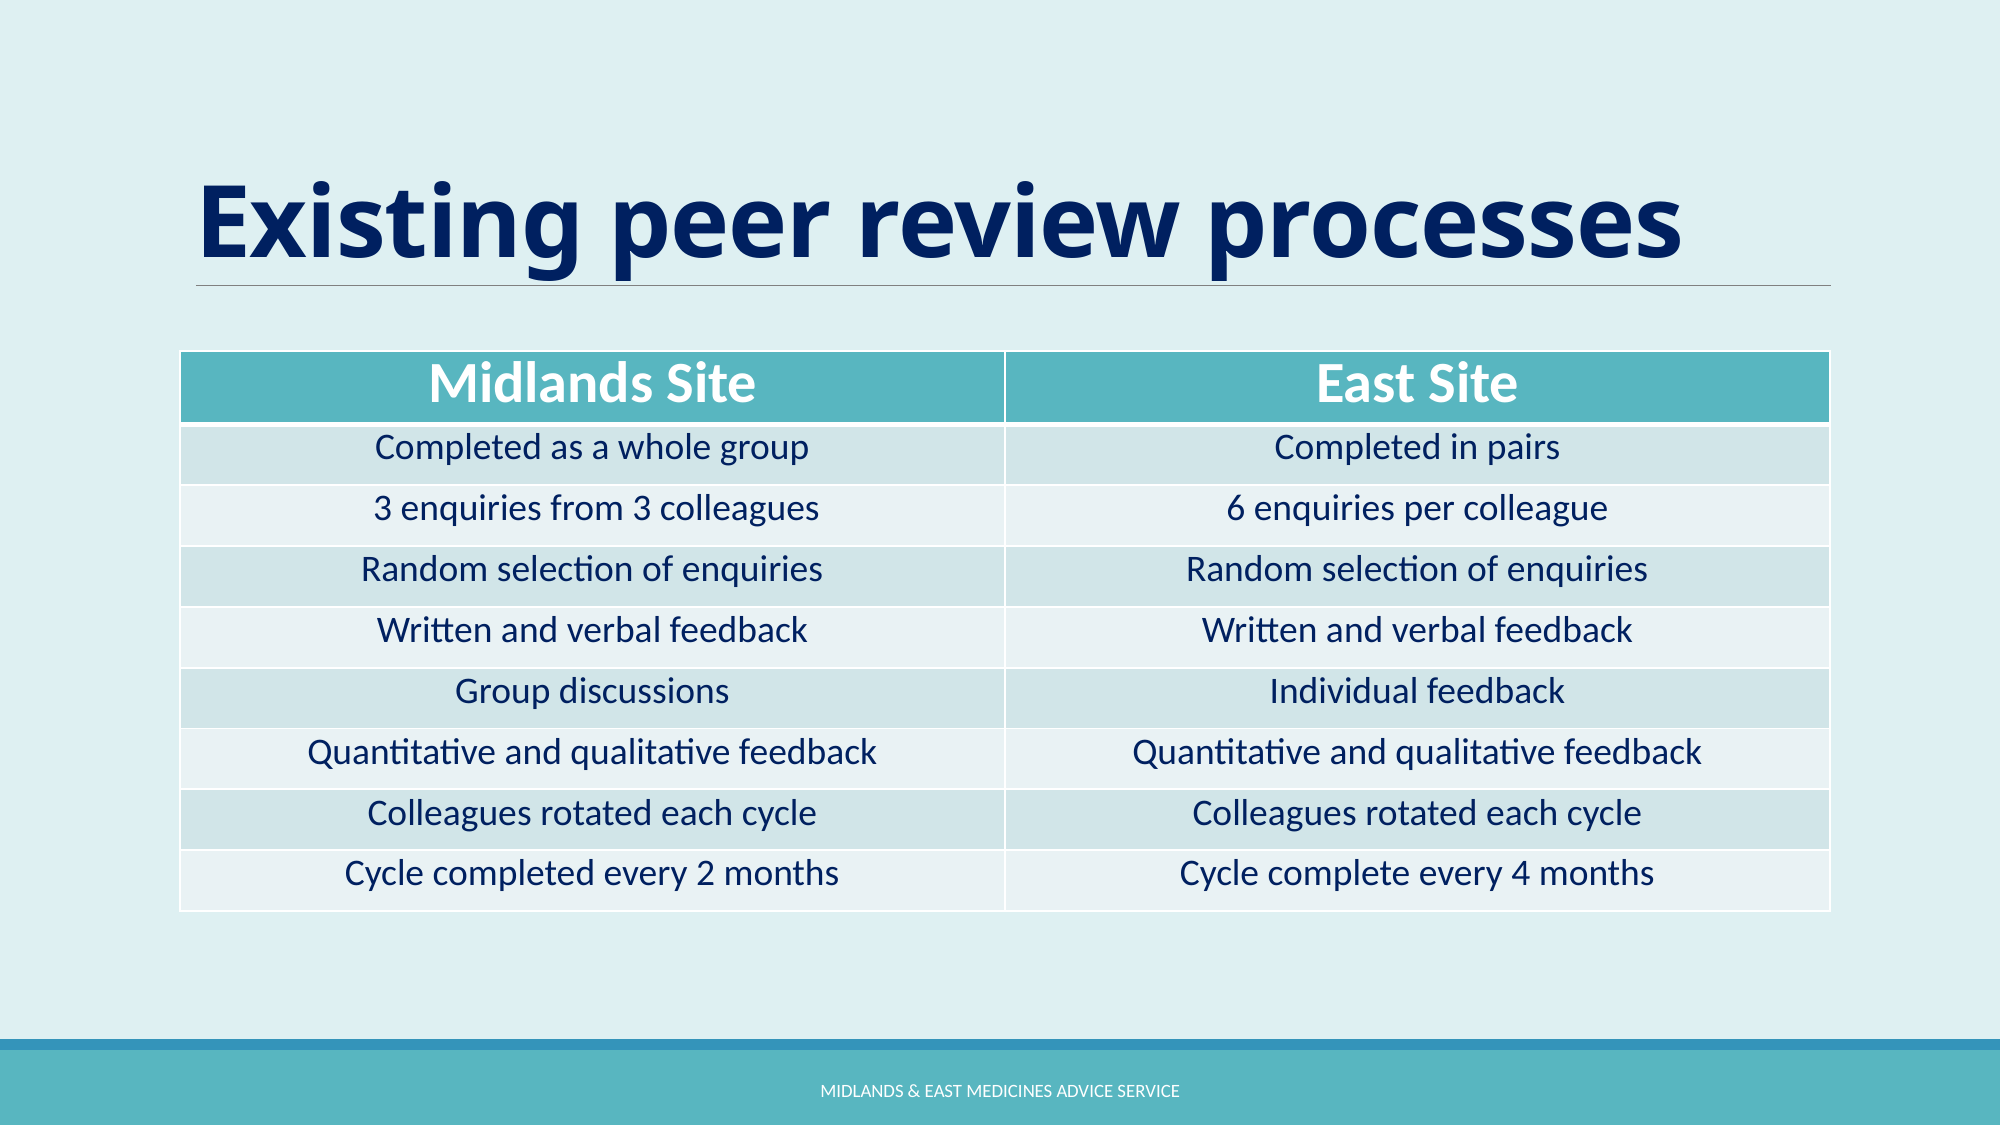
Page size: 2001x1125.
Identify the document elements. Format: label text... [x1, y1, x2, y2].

table_cell Cycle complete every 4 months [1006, 851, 1829, 910]
table_cell Cycle completed every 2 months [181, 851, 1004, 910]
table_cell 3 enquiries from 3 colleagues [181, 486, 1004, 545]
table_cell Group discussions [181, 669, 1004, 728]
table_cell Completed as a whole group [181, 427, 1004, 484]
footer Midlands & East Medicines Advice Service [604, 1059, 1396, 1120]
table_header Midlands Site [181, 352, 1004, 422]
title Existing peer review processes [180, 47, 1830, 285]
table_cell 6 enquiries per colleague [1006, 486, 1829, 545]
table_cell Quantitative and qualitative feedback [1006, 729, 1829, 788]
table_cell Individual feedback [1006, 669, 1829, 728]
table_cell Written and verbal feedback [181, 608, 1004, 667]
table_header East Site [1006, 352, 1829, 422]
table_cell Random selection of enquiries [181, 547, 1004, 606]
table_cell Colleagues rotated each cycle [1006, 790, 1829, 849]
table_cell Completed in pairs [1006, 427, 1829, 484]
table_cell Colleagues rotated each cycle [181, 790, 1004, 849]
table_cell Random selection of enquiries [1006, 547, 1829, 606]
table_cell Quantitative and qualitative feedback [181, 729, 1004, 788]
table_cell Written and verbal feedback [1006, 608, 1829, 667]
